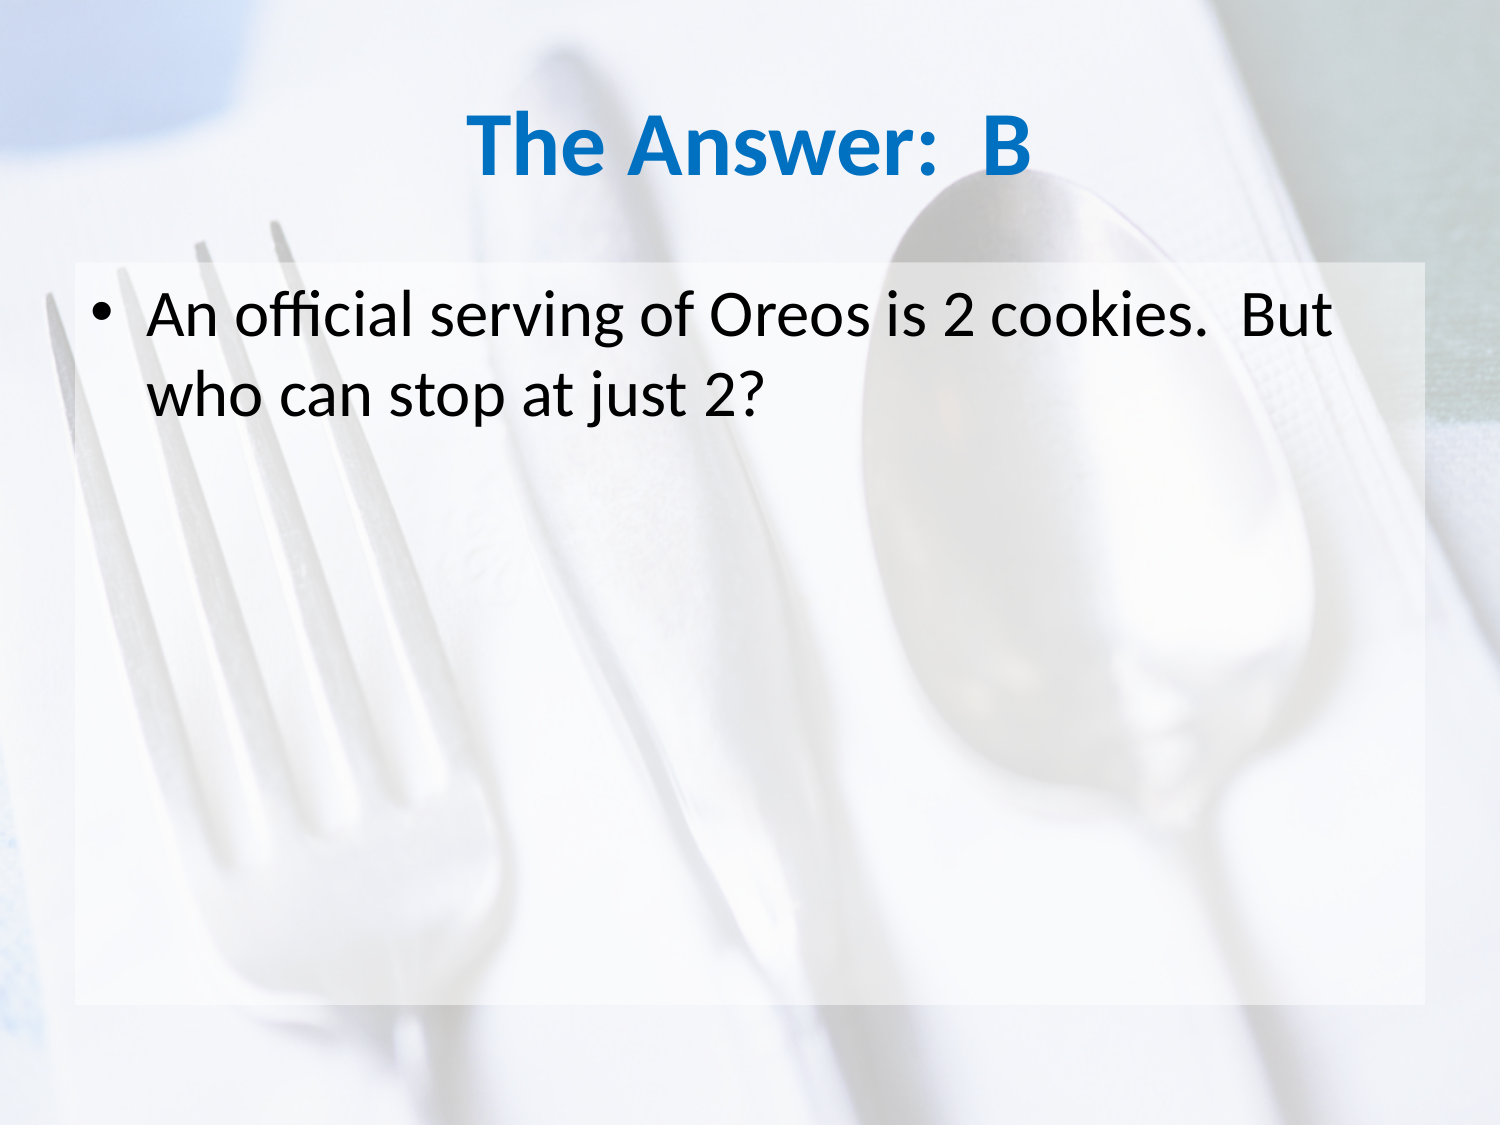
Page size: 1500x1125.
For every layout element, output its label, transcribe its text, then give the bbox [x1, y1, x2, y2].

list An official serving of Oreos is 2 cookies. But who can stop at just 2? [75, 262, 1425, 1005]
title The Answer: B [75, 45, 1425, 233]
